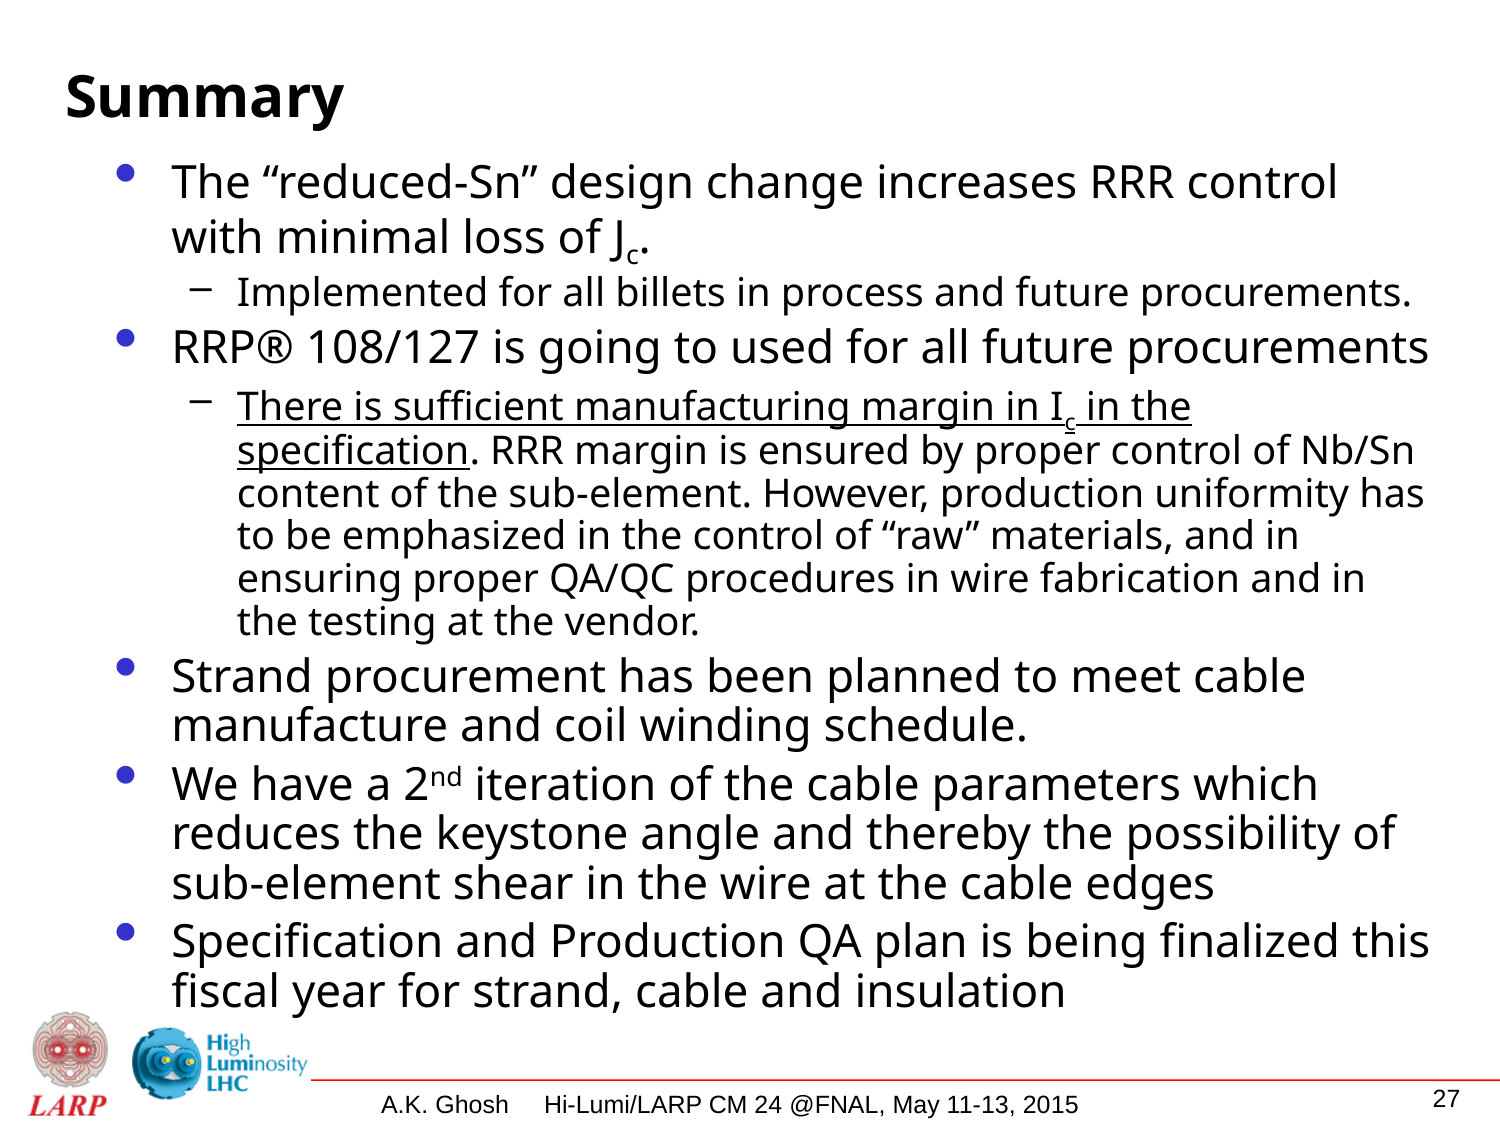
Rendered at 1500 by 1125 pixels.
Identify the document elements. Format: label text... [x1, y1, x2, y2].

picture [147, 1051, 157, 1062]
slide_number 27 [1415, 1075, 1476, 1125]
picture [127, 1051, 311, 1108]
picture [186, 1059, 194, 1065]
list The “reduced-Sn” design change increases RRR control with minimal loss of Jc. Implemented for all billets in process and future procurements. RRP® 108/127 is going to used for all future procurements There is sufficient manufacturing margin in Ic in the specification. RRR margin is ensured by proper control of Nb/Sn content of the sub-element. However, production uniformity has to be emphasized in the control of “raw” materials, and in ensuring proper QA/QC procedures in wire fabrication and in the testing at the vendor. Strand procurement has been planned to meet cable manufacture and coil winding schedule. We have a 2nd iteration of the cable parameters which reduces the keystone angle and thereby the possibility of sub-element shear in the wire at the cable edges Specification and Production QA plan is being finalized this fiscal year for strand, cable and insulation [99, 151, 1451, 1051]
picture [20, 999, 117, 1125]
title Summary [49, 37, 1463, 151]
